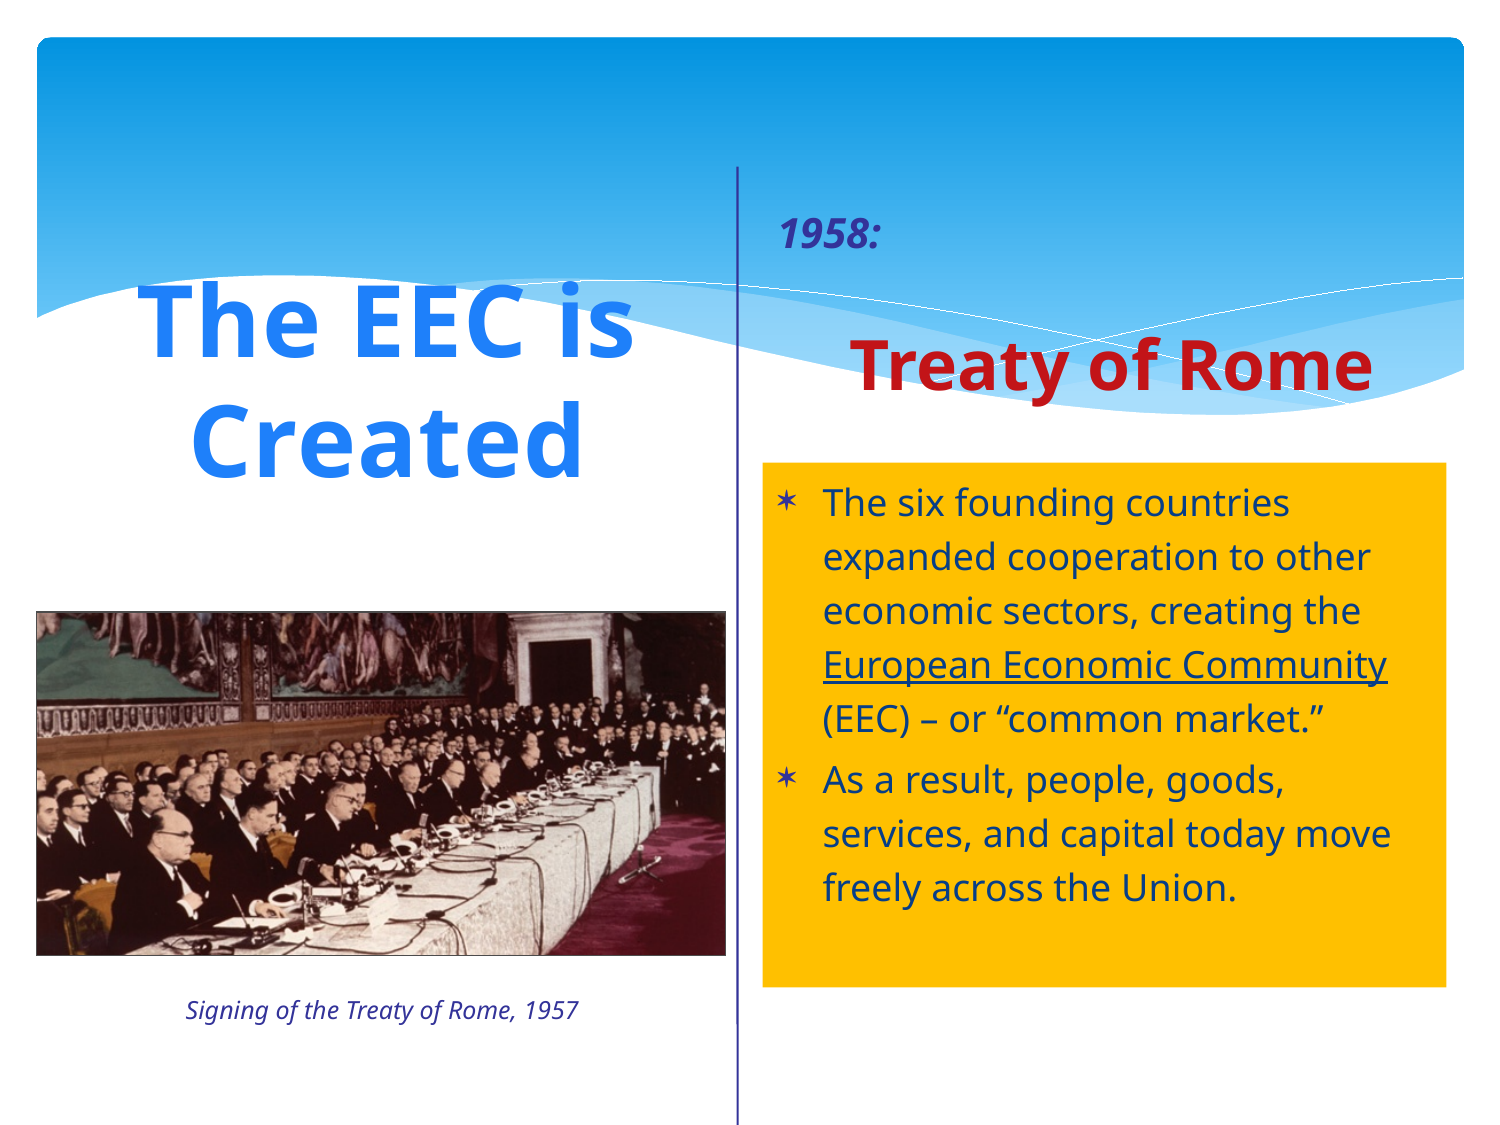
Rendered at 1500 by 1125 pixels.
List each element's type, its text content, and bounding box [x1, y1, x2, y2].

list The six founding countries expanded cooperation to other economic sectors, creating the European Economic Community (EEC) – or “common market.” As a result, people, goods, services, and capital today move freely across the Union. [762, 462, 1447, 988]
text_box Signing of the Treaty of Rome, 1957 [170, 987, 595, 1033]
text_box The EEC is Created [75, 249, 700, 505]
picture [37, 612, 726, 956]
text_box 1958: [762, 199, 938, 275]
title Treaty of Rome [774, 312, 1450, 413]
